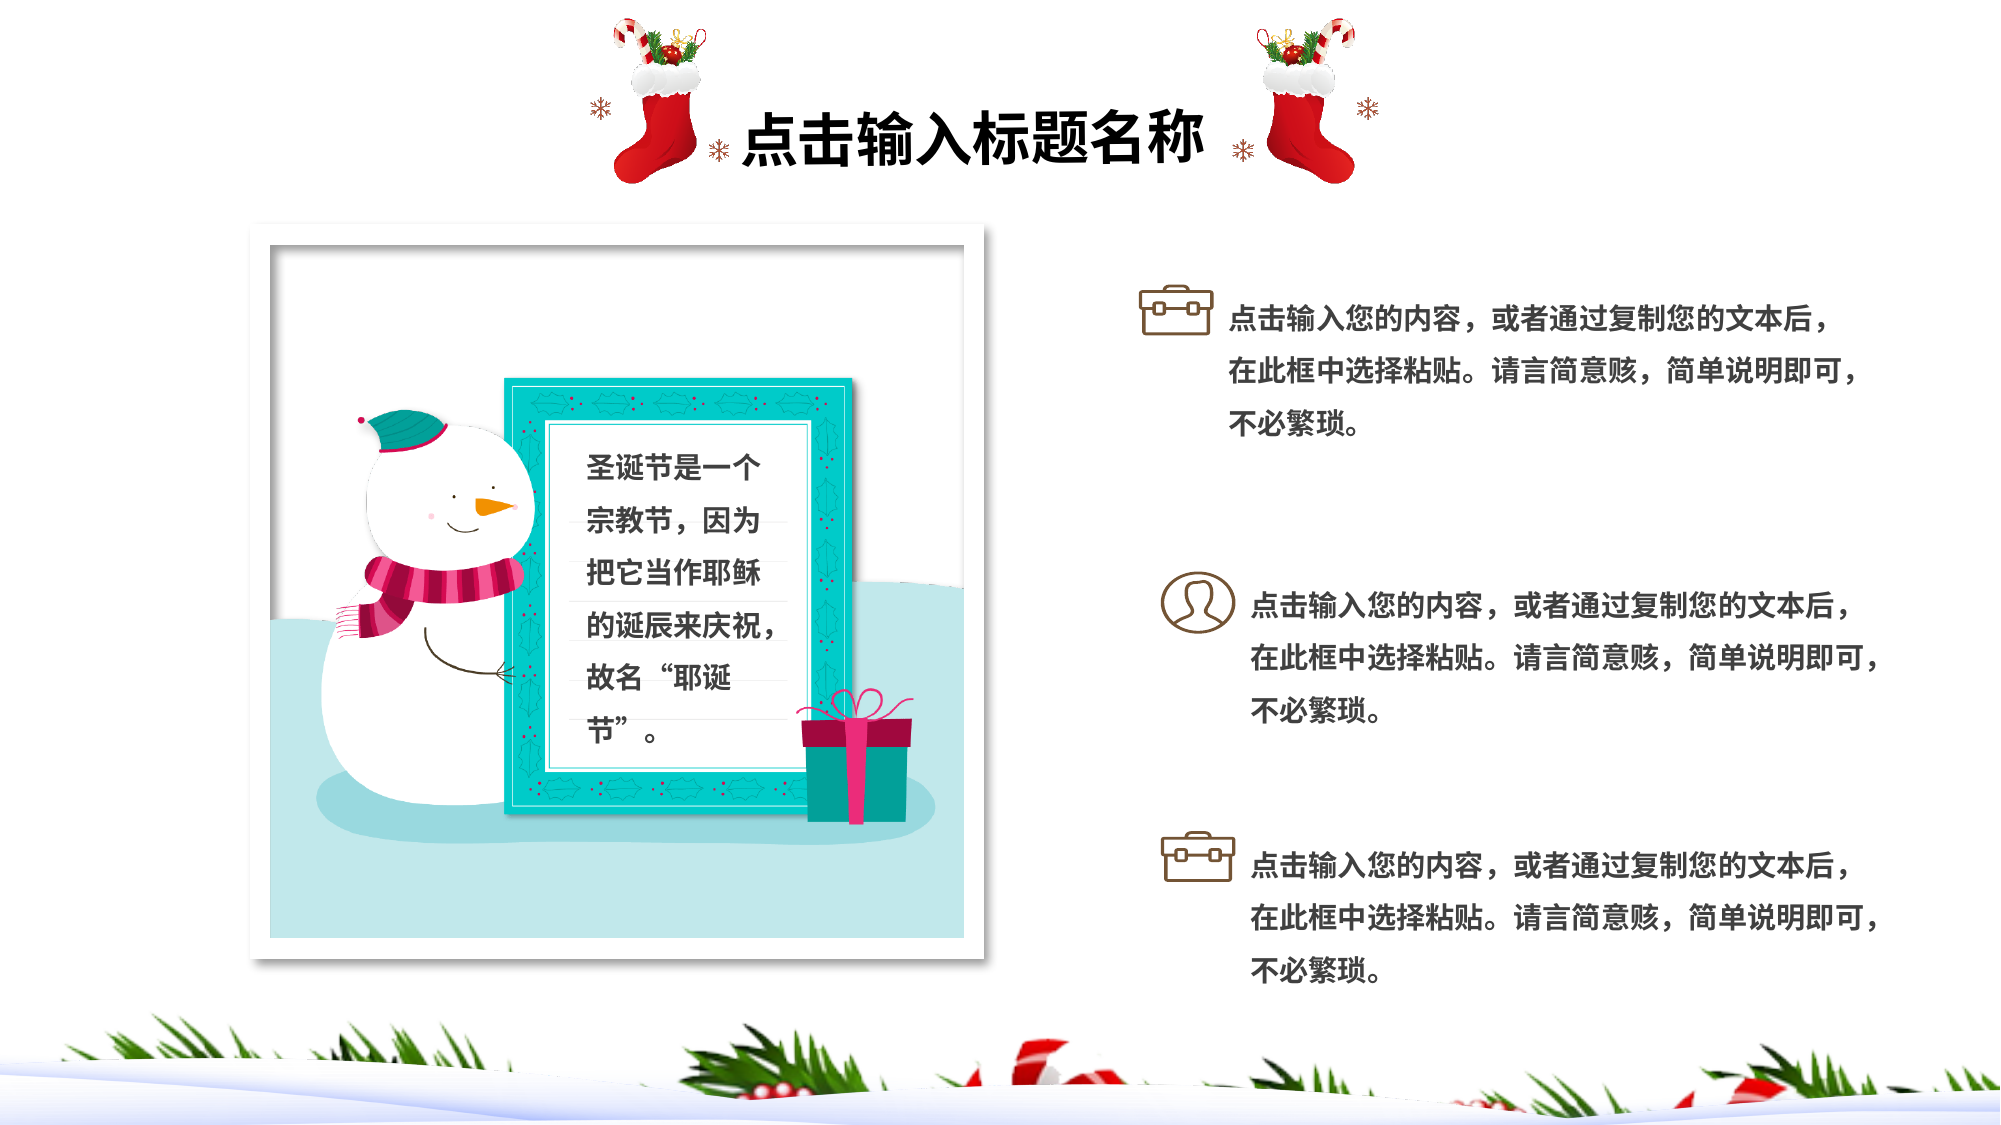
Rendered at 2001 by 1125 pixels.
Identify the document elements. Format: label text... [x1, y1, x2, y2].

picture [560, 0, 768, 208]
text_box 点击输入您的内容，或者通过复制您的文本后，在此框中选择粘贴。请言简意赅，简单说明即可，不必繁琐。 [1235, 562, 1889, 735]
picture [1191, 0, 1410, 208]
text_box 点击输入您的内容，或者通过复制您的文本后，在此框中选择粘贴。请言简意赅，简单说明即可，不必繁琐。 [1213, 275, 1867, 448]
text_box [1160, 831, 1236, 882]
text_box [1138, 284, 1214, 336]
picture [270, 244, 964, 939]
text_box 点击输入您的内容，或者通过复制您的文本后，在此框中选择粘贴。请言简意赅，简单说明即可，不必繁琐。 [1235, 822, 1889, 995]
text_box [1160, 571, 1235, 634]
text_box 点击输入标题名称 [645, 90, 1301, 183]
picture [0, 1002, 2000, 1125]
